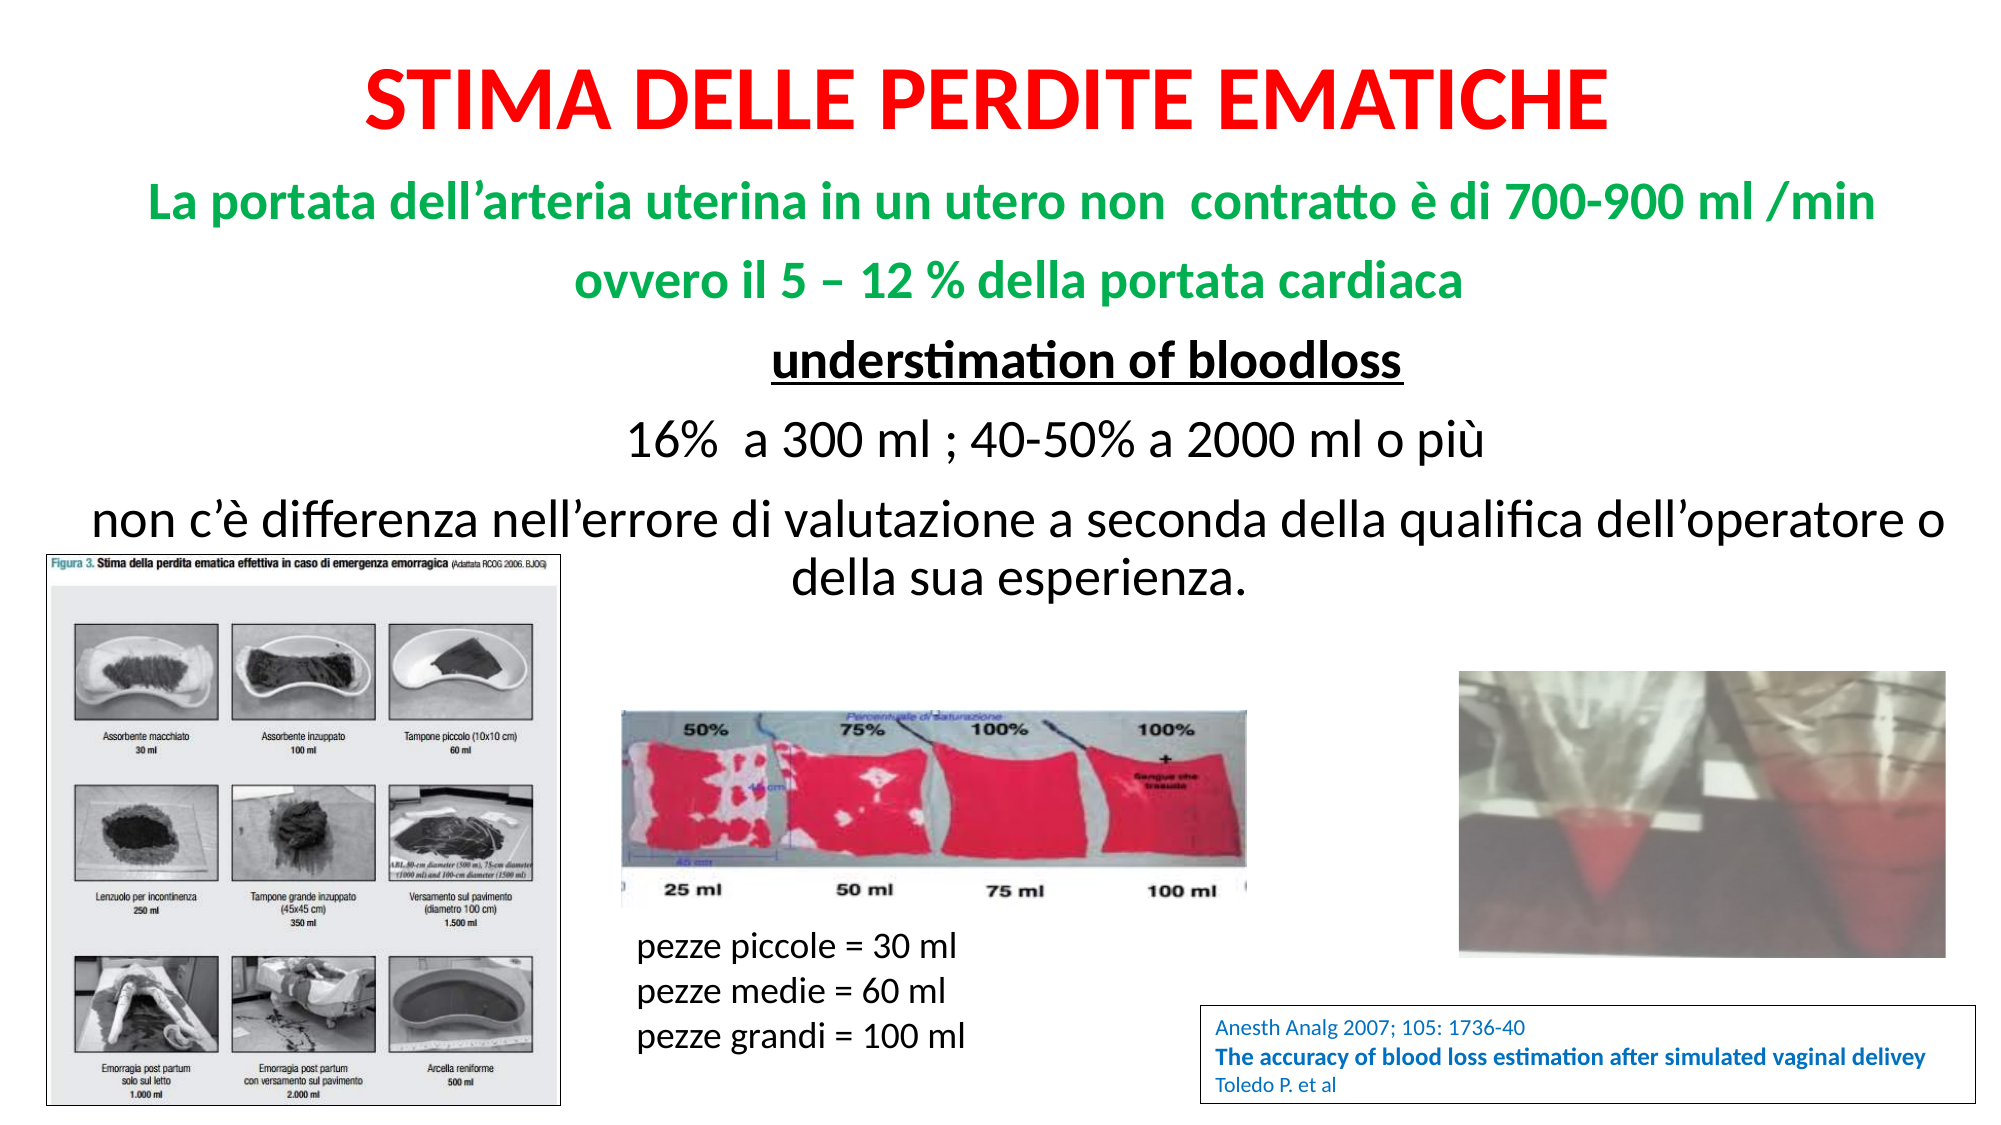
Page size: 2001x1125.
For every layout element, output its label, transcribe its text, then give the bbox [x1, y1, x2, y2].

picture [46, 554, 561, 1106]
title Stima delle perdite ematiche [0, 19, 1976, 181]
list La portata dell’arteria uterina in un utero non contratto è di 700-900 ml /min ovvero il 5 – 12 % della portata cardiaca understimation of bloodloss 16% a 300 ml ; 40-50% a 2000 ml o più non c’è differenza nell’errore di valutazione a seconda della qualifica dell’operatore o della sua esperienza. [40, 165, 2000, 1056]
text_box pezze piccole = 30 ml pezze medie = 60 ml pezze grandi = 100 ml [621, 914, 1140, 1064]
picture [621, 710, 1247, 908]
picture [1458, 671, 1946, 958]
text_box Anesth Analg 2007; 105: 1736-40 The accuracy of blood loss estimation after simulated vaginal delivey Toledo P. et al [1200, 1005, 1976, 1104]
